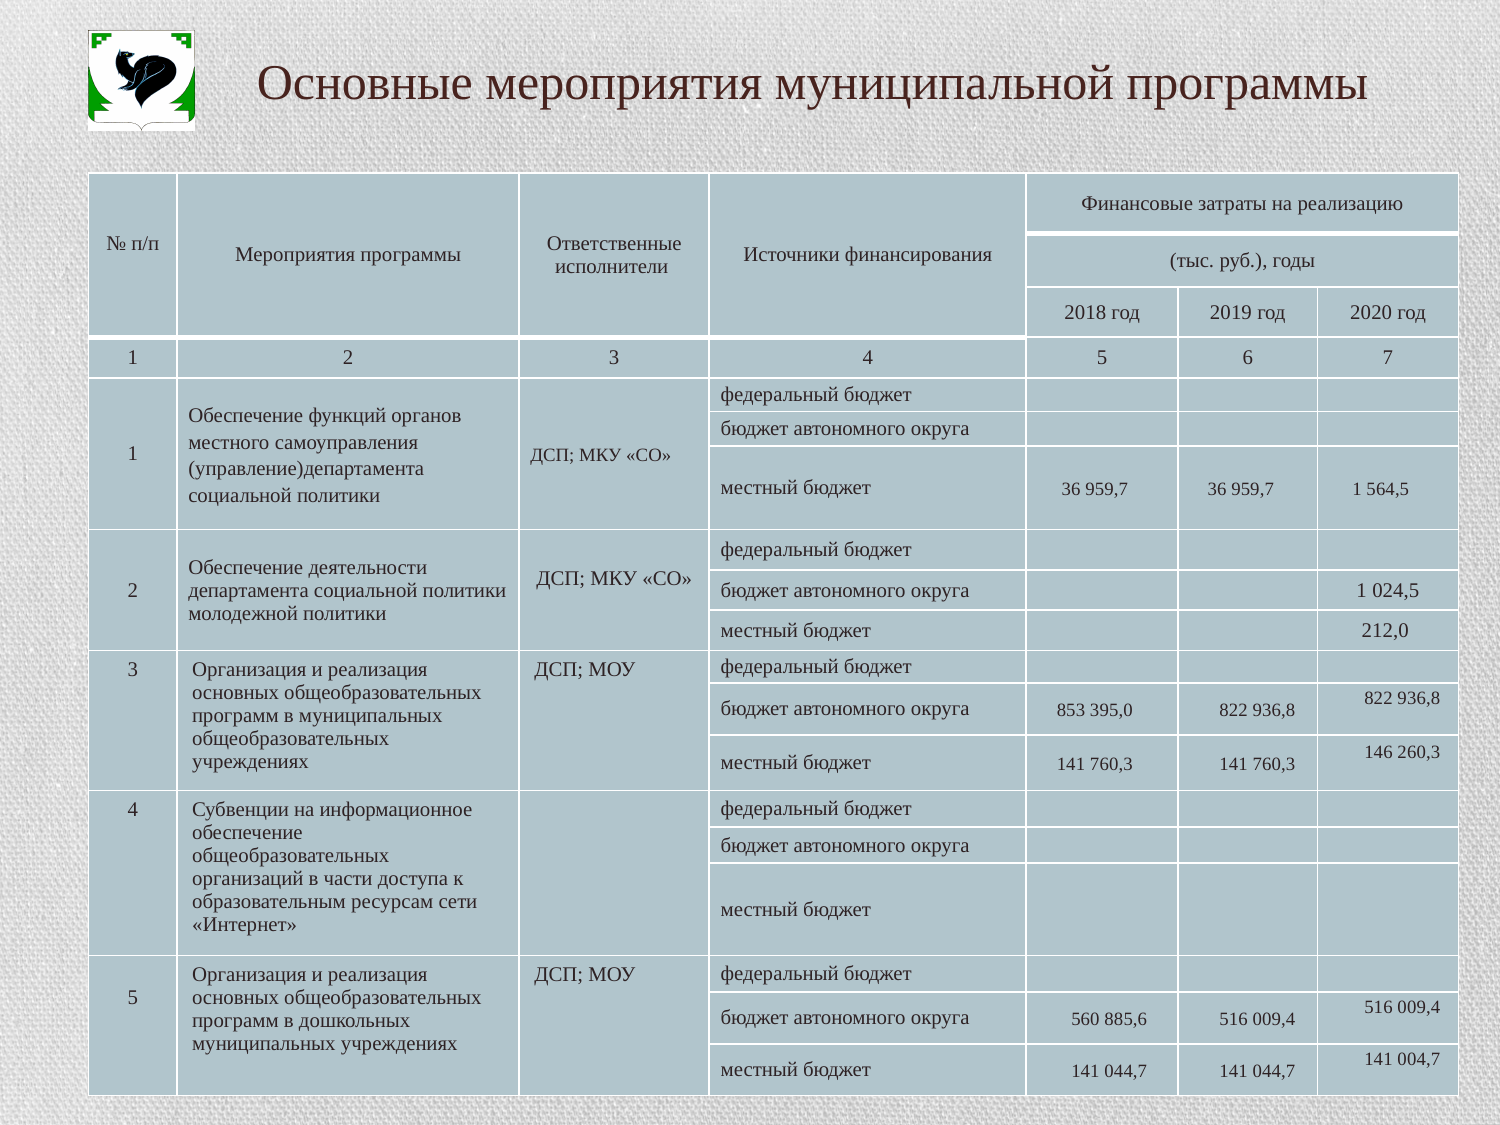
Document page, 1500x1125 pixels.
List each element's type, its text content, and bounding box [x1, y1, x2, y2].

table_header Мероприятия программы [178, 174, 518, 335]
table_cell местный бюджет [710, 611, 1025, 650]
table_cell [520, 791, 708, 955]
table_cell федеральный бюджет [710, 956, 1025, 991]
table_header Источники финансирования [710, 174, 1025, 335]
table_cell [1027, 864, 1177, 955]
table_cell [1318, 828, 1458, 862]
table_cell [1318, 864, 1458, 955]
table_cell [1318, 956, 1458, 991]
table_cell 4 [710, 340, 1025, 377]
table_cell 212,0 [1318, 611, 1458, 650]
table_cell 146 260,3 [1318, 736, 1458, 790]
table_cell бюджет автономного округа [710, 684, 1025, 734]
table_cell федеральный бюджет [710, 530, 1025, 569]
table_cell 1 564,5 [1318, 447, 1458, 529]
table_cell [1179, 412, 1317, 445]
table_cell местный бюджет [710, 447, 1025, 529]
table_cell 2 [89, 530, 176, 650]
table_cell бюджет автономного округа [710, 571, 1025, 609]
table_cell бюджет автономного округа [710, 993, 1025, 1043]
table_cell 560 885,6 [1027, 993, 1177, 1043]
table_cell 7 [1318, 338, 1458, 377]
table_cell [1318, 412, 1458, 445]
table_cell Обеспечение функций органов местного самоуправления (управление)департамента социальной политики [178, 379, 518, 529]
table_cell федеральный бюджет [710, 379, 1025, 411]
table_cell [1179, 611, 1317, 650]
table_cell 3 [520, 340, 708, 377]
table_cell 2019 год [1179, 288, 1317, 336]
table_cell [1179, 379, 1317, 411]
table_cell 6 [1179, 338, 1317, 377]
picture [88, 30, 195, 131]
table_cell [1027, 791, 1177, 826]
table_cell 4 [89, 791, 176, 955]
table_cell 141 760,3 [1179, 736, 1317, 790]
table_cell 2 [178, 340, 518, 377]
table_cell [1179, 864, 1317, 955]
table_cell [1027, 530, 1177, 569]
table_cell [1027, 828, 1177, 862]
table_header № п/п [89, 174, 176, 335]
table_header Финансовые затраты на реализацию [1027, 174, 1458, 231]
table_cell ДСП; МОУ [520, 651, 708, 790]
table_cell 516 009,4 [1318, 993, 1458, 1043]
table_cell Субвенции на информационное обеспечение общеобразовательных организаций в части доступа к образовательным ресурсам сети «Интернет» [178, 791, 518, 955]
table_cell [1179, 571, 1317, 609]
table_cell 141 044,7 [1179, 1045, 1317, 1095]
table_cell 141 044,7 [1027, 1045, 1177, 1095]
table_cell [1027, 956, 1177, 991]
table_cell 36 959,7 [1027, 447, 1177, 529]
table_cell 5 [89, 956, 176, 1095]
table_cell 2020 год [1318, 288, 1458, 336]
table_cell [1179, 791, 1317, 826]
table_cell 2018 год [1027, 288, 1177, 336]
table_cell 1 [89, 340, 176, 377]
table_cell 3 [89, 651, 176, 790]
table_cell 141 760,3 [1027, 736, 1177, 790]
table_cell 1 [89, 379, 176, 529]
table_cell 853 395,0 [1027, 684, 1177, 734]
table_cell 822 936,8 [1179, 684, 1317, 734]
table_cell 141 004,7 [1318, 1045, 1458, 1095]
table_cell [1318, 791, 1458, 826]
table_cell [1318, 379, 1458, 411]
table_cell [1179, 530, 1317, 569]
table_cell Организация и реализация основных общеобразовательных программ в муниципальных общеобразовательных учреждениях [178, 651, 518, 790]
table_cell бюджет автономного округа [710, 412, 1025, 445]
table_cell (тыс. руб.), годы [1027, 236, 1458, 286]
table_cell 36 959,7 [1179, 447, 1317, 529]
table_cell [1318, 651, 1458, 682]
table_cell [1179, 828, 1317, 862]
table_cell [1318, 530, 1458, 569]
table_cell федеральный бюджет [710, 791, 1025, 826]
table_cell [1027, 611, 1177, 650]
table_cell Организация и реализация основных общеобразовательных программ в дошкольных муниципальных учреждениях [178, 956, 518, 1095]
table_cell 822 936,8 [1318, 684, 1458, 734]
table_cell ДСП; МКУ «СО» [520, 379, 708, 529]
table_cell [1179, 956, 1317, 991]
table_cell 516 009,4 [1179, 993, 1317, 1043]
table_cell [1027, 379, 1177, 411]
table_cell [1027, 651, 1177, 682]
table_cell ДСП; МОУ [520, 956, 708, 1095]
table_cell ДСП; МКУ «СО» [520, 530, 708, 650]
table_cell Обеспечение деятельности департамента социальной политики молодежной политики [178, 530, 518, 650]
table_cell [1027, 571, 1177, 609]
table_cell [1027, 412, 1177, 445]
table_cell федеральный бюджет [710, 651, 1025, 682]
text_box Основные мероприятия муниципальной программы [242, 42, 1412, 118]
table_header Ответственные исполнители [520, 174, 708, 335]
table_cell местный бюджет [710, 736, 1025, 790]
table_cell местный бюджет [710, 864, 1025, 955]
table_cell бюджет автономного округа [710, 828, 1025, 862]
table_cell 1 024,5 [1318, 571, 1458, 609]
table_cell 5 [1027, 338, 1177, 377]
table_cell [1179, 651, 1317, 682]
table_cell местный бюджет [710, 1045, 1025, 1095]
